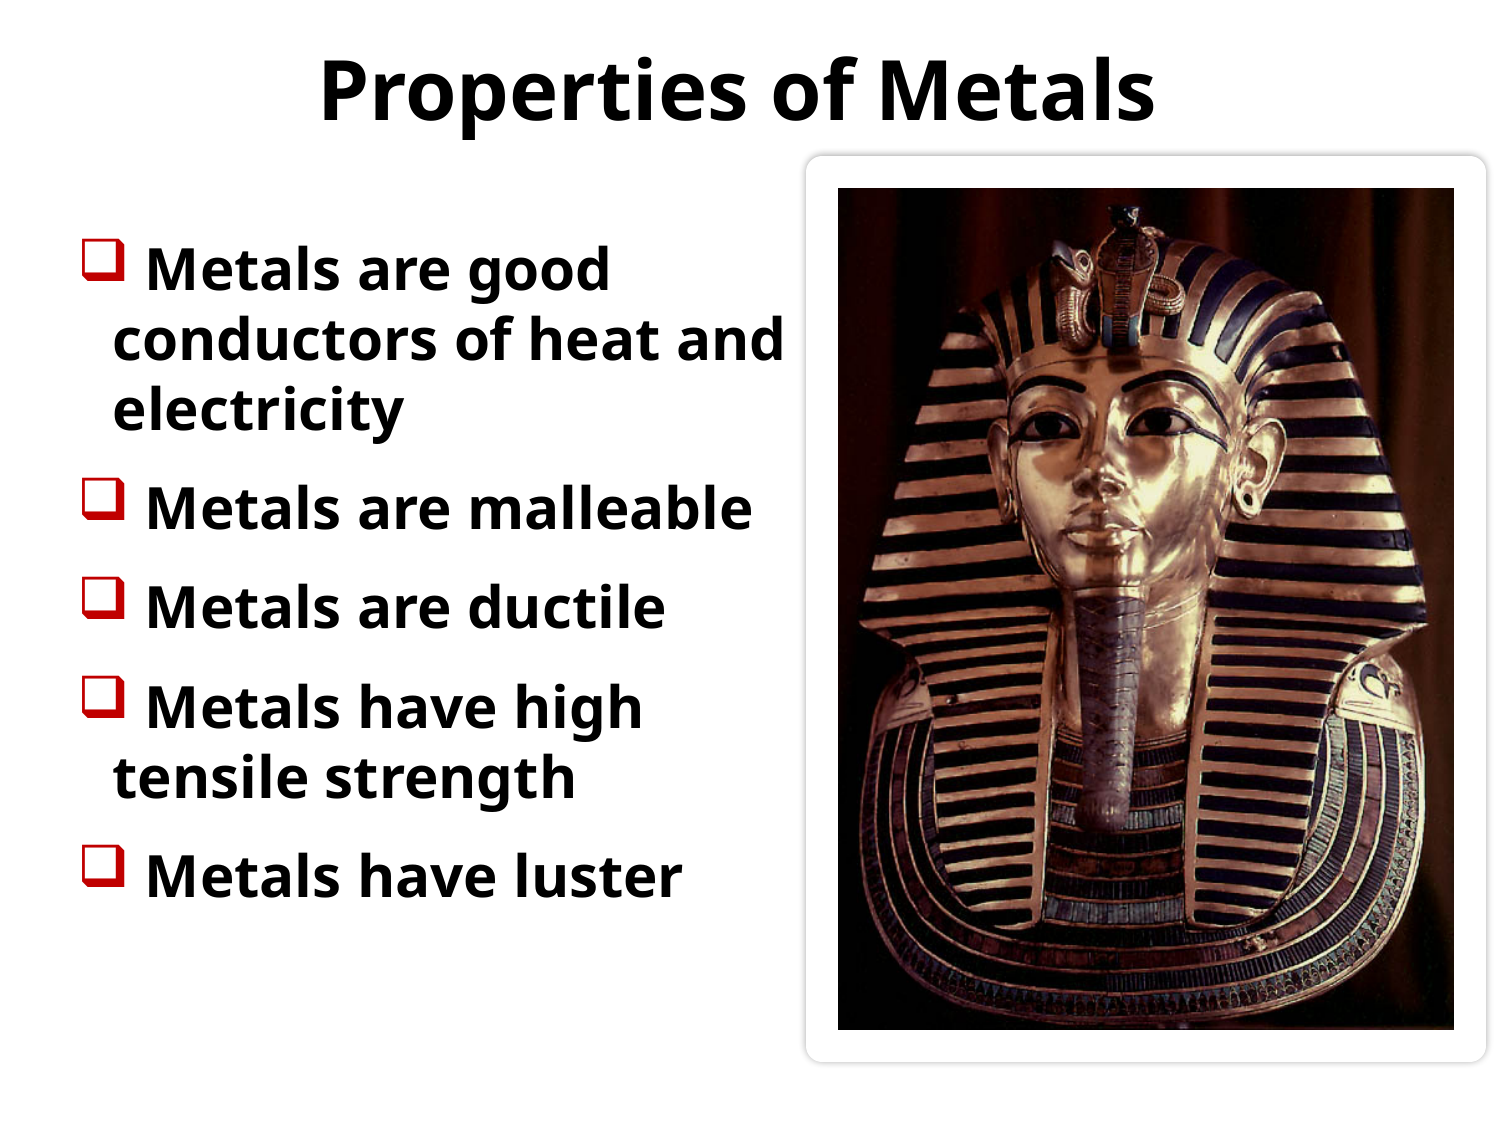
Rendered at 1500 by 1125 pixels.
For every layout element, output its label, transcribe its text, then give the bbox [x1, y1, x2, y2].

picture [837, 187, 1455, 1031]
title Properties of Metals [99, 37, 1376, 138]
text_box Metals are good conductors of heat and electricity Metals are malleable Metals are ductile Metals have high tensile strength Metals have luster [62, 224, 801, 917]
